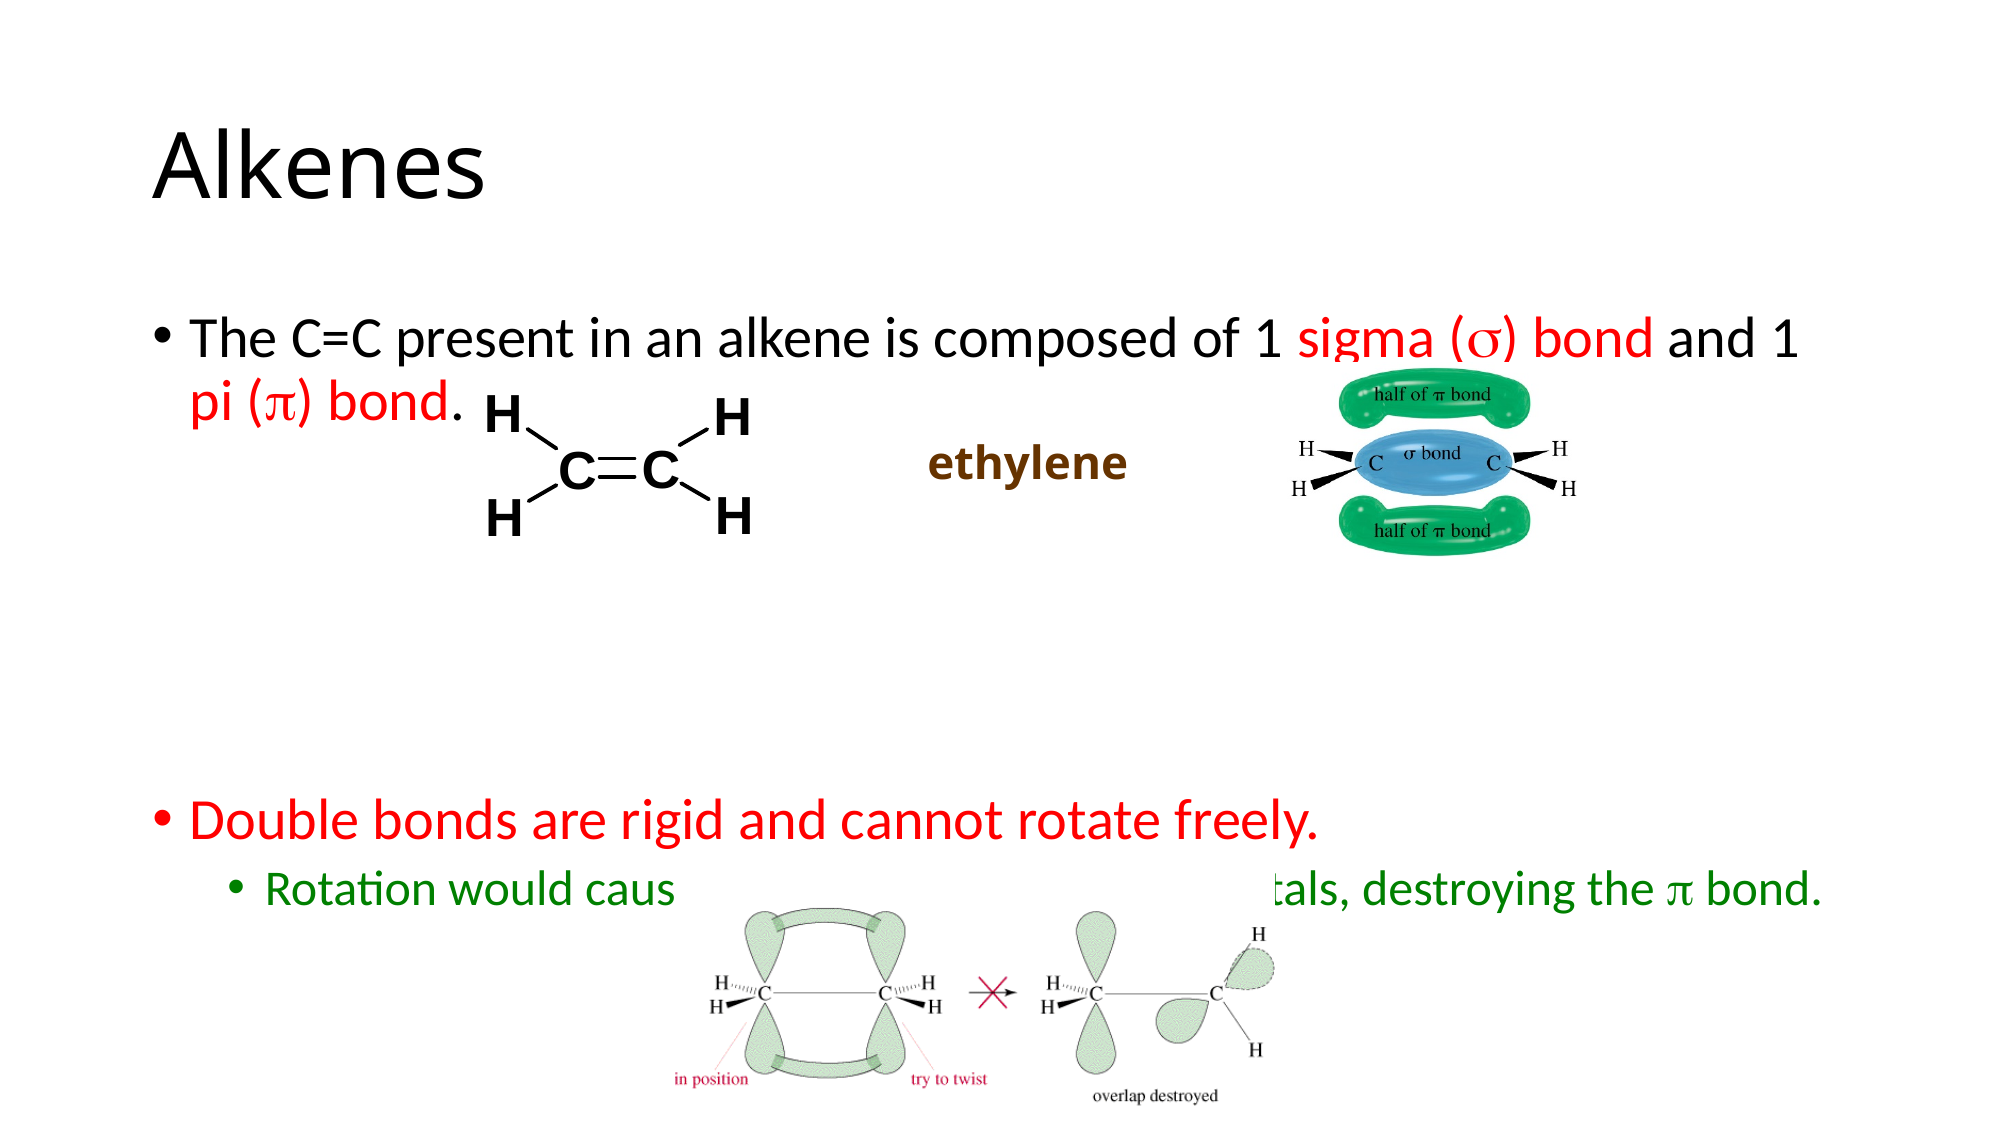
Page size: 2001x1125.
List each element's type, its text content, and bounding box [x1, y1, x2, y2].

picture [1287, 362, 1588, 561]
title Alkenes [137, 59, 1863, 278]
picture [474, 370, 763, 553]
picture [674, 867, 1275, 1125]
list The C=C present in an alkene is composed of 1 sigma (s) bond and 1 pi (p) bond. Double bonds are rigid and cannot rotate freely. Rotation would cause loss of overlap of the p orbitals, destroying the p bond. [137, 299, 1863, 1014]
text_box ethylene [912, 426, 1200, 497]
